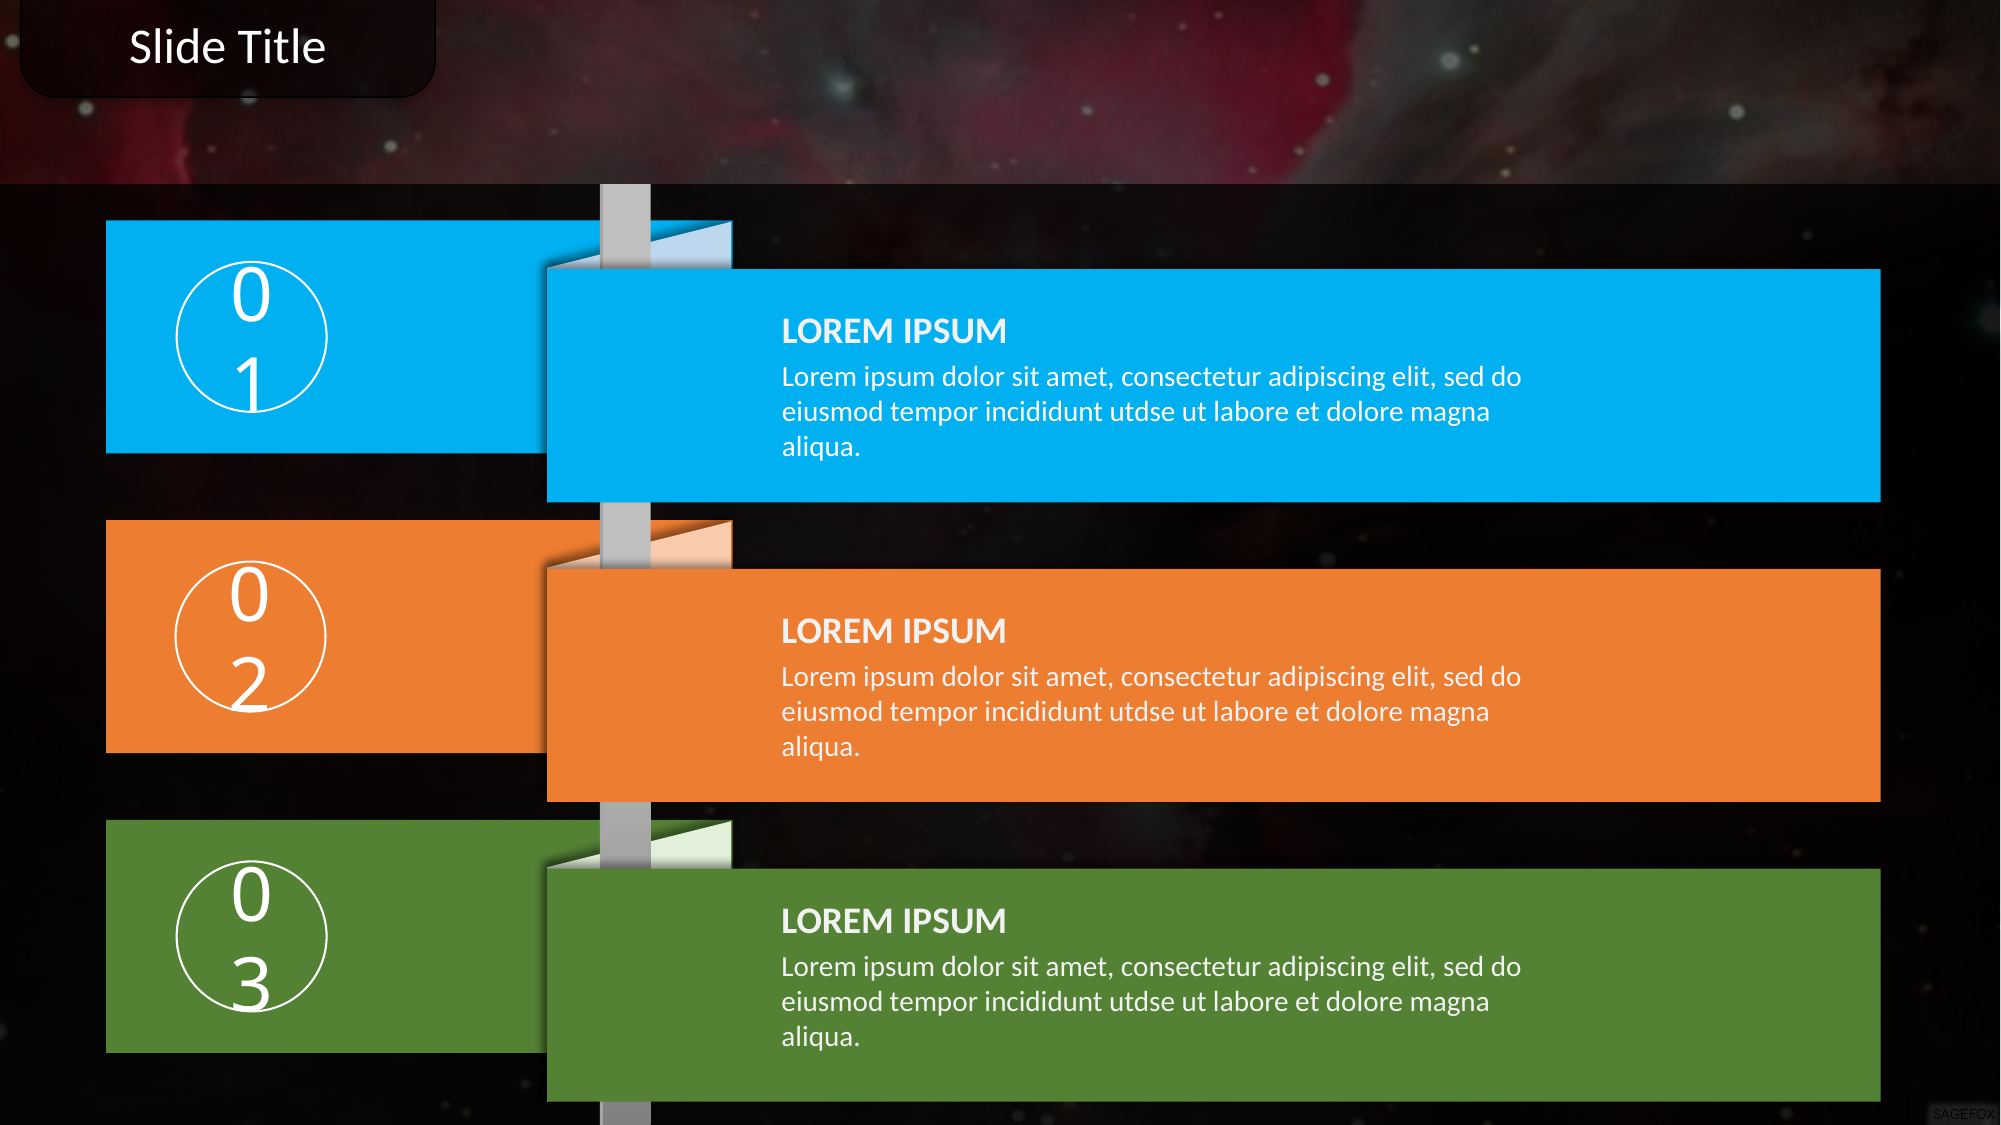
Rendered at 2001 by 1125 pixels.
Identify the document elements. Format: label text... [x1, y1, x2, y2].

text_box [583, 853, 599, 857]
text_box [581, 253, 599, 258]
text_box [651, 184, 2000, 1125]
text_box [651, 819, 733, 857]
text_box [651, 520, 733, 558]
text_box [105, 819, 599, 1054]
text_box [651, 819, 684, 828]
text_box LOREM IPSUM Lorem ipsum dolor sit amet, consectetur adipiscing elit, sed do eiusmod tempor incididunt utdse ut labore et dolore magna aliqua. [767, 298, 1578, 470]
text_box [651, 220, 733, 258]
text_box [580, 553, 599, 558]
picture [0, 0, 2001, 1100]
text_box [651, 219, 684, 228]
text_box [546, 568, 1882, 803]
text_box [546, 268, 1882, 503]
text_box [20, 0, 436, 98]
text_box [105, 519, 599, 754]
text_box LOREM IPSUM Lorem ipsum dolor sit amet, consectetur adipiscing elit, sed do eiusmod tempor incididunt utdse ut labore et dolore magna aliqua. [766, 598, 1577, 770]
text_box LOREM IPSUM Lorem ipsum dolor sit amet, consectetur adipiscing elit, sed do eiusmod tempor incididunt utdse ut labore et dolore magna aliqua. [766, 889, 1577, 1060]
text_box 02 [188, 680, 313, 713]
text_box 03 [175, 860, 328, 1013]
text_box [651, 519, 684, 528]
text_box [546, 868, 1882, 1103]
text_box 02 [174, 560, 327, 629]
text_box [105, 219, 599, 455]
text_box 01 [175, 260, 328, 413]
text_box [0, 184, 599, 1125]
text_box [154, 629, 1096, 680]
